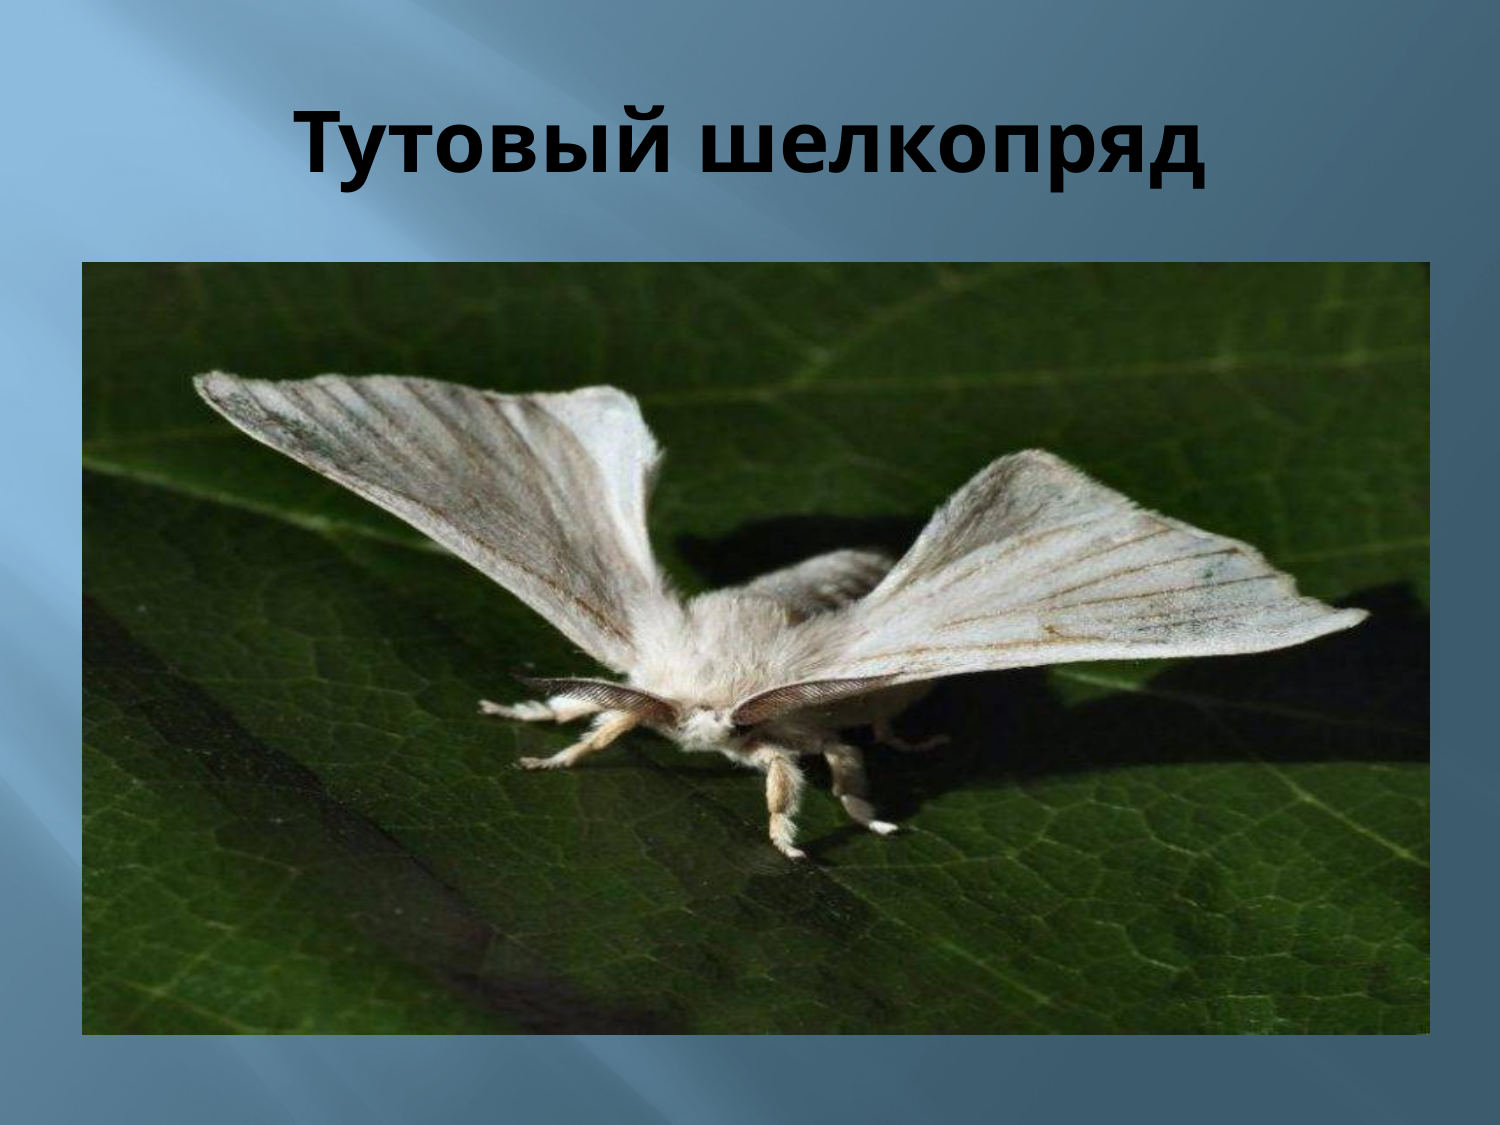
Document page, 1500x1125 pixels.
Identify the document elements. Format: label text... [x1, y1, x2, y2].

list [81, 262, 1430, 1036]
title Тутовый шелкопряд [75, 45, 1425, 233]
